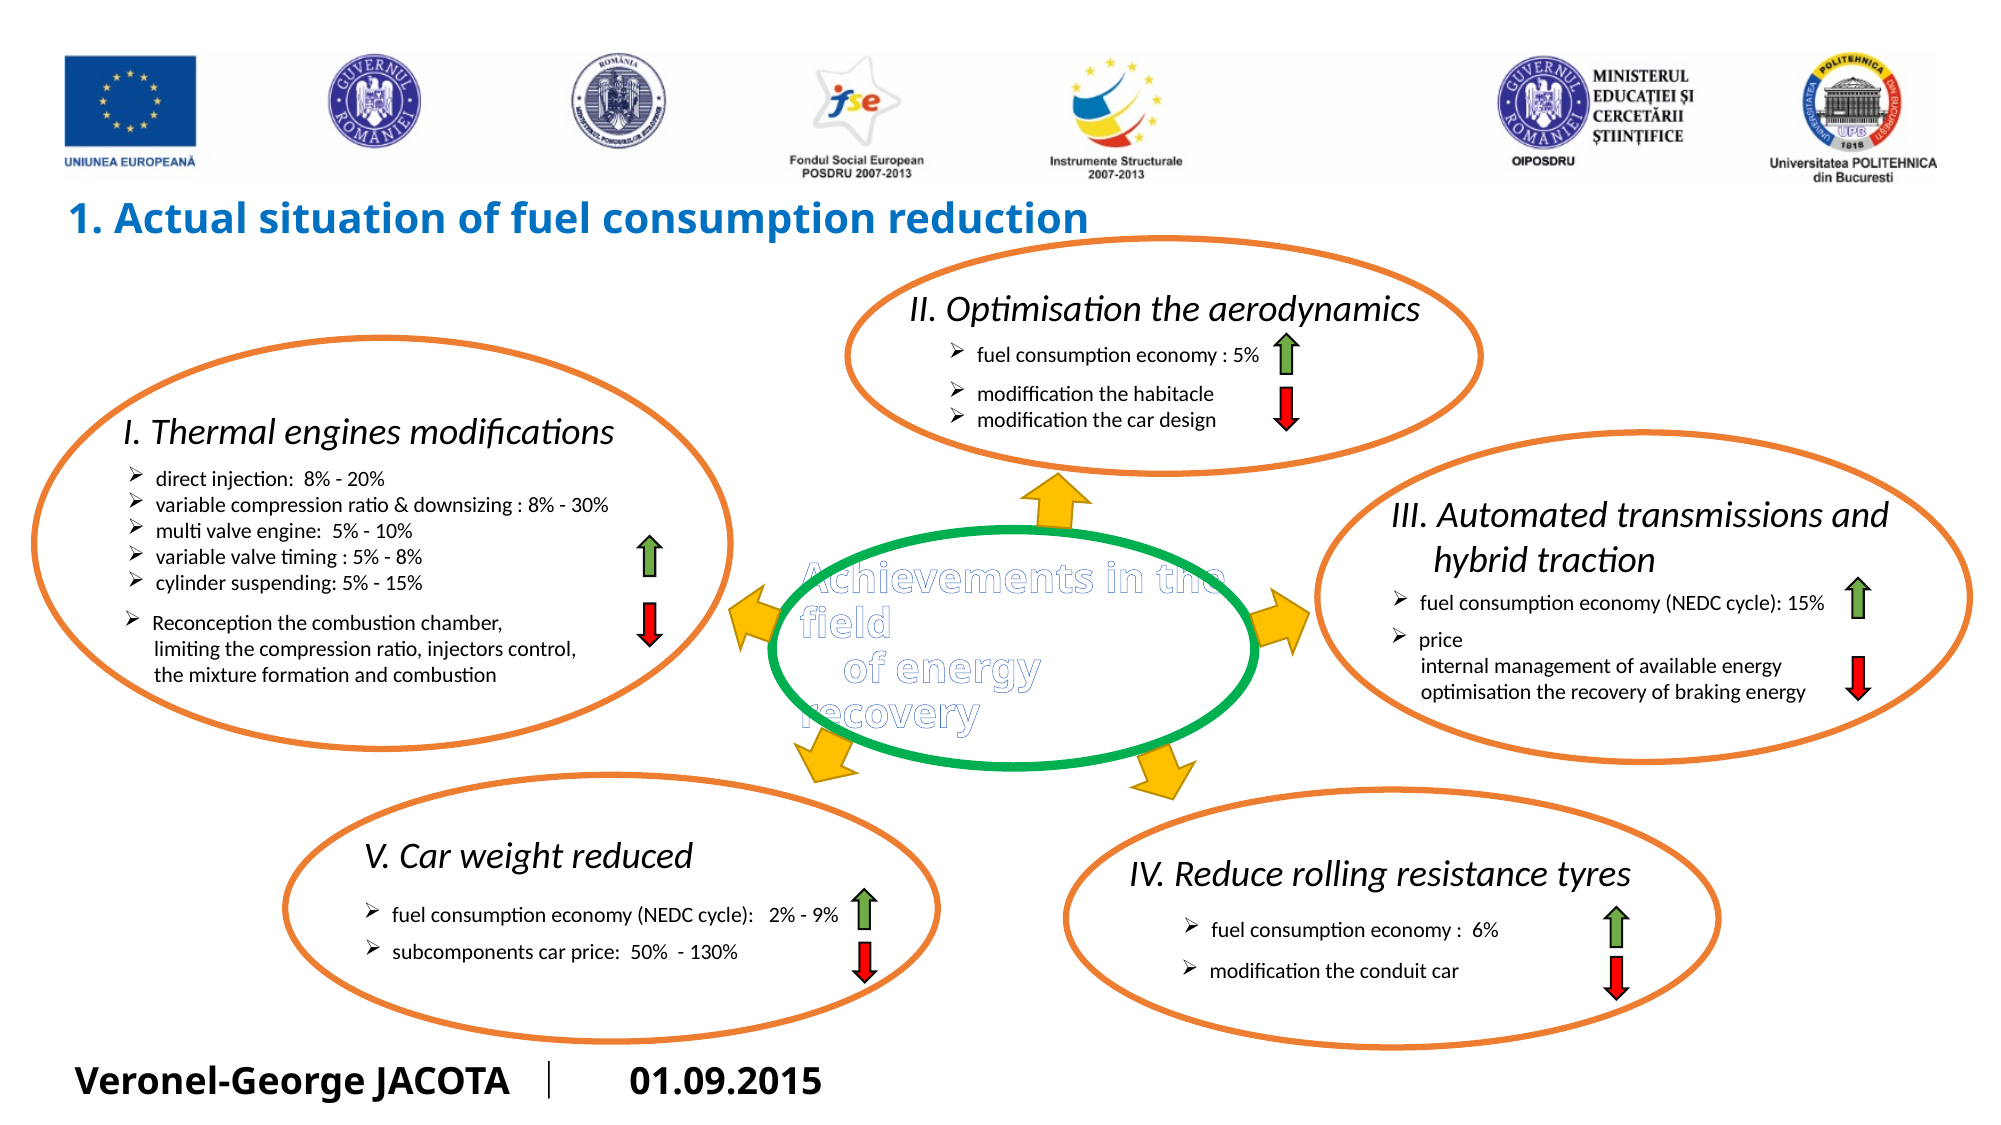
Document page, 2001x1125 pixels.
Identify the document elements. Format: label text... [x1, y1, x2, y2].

text_box 1. Actual situation of fuel consumption reduction [52, 184, 1771, 280]
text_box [285, 774, 938, 1042]
text_box [1019, 474, 1093, 530]
text_box [1248, 587, 1311, 657]
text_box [847, 238, 1640, 474]
text_box [1128, 742, 1197, 789]
picture [64, 52, 1937, 183]
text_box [34, 337, 805, 749]
text_box [805, 528, 1256, 768]
text_box [796, 726, 860, 774]
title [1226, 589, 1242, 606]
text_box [1065, 789, 1860, 1048]
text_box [1317, 432, 2000, 762]
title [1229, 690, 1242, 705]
text_box Veronel-George JACOTA ︳ 01.09.2015 [59, 1049, 844, 1125]
